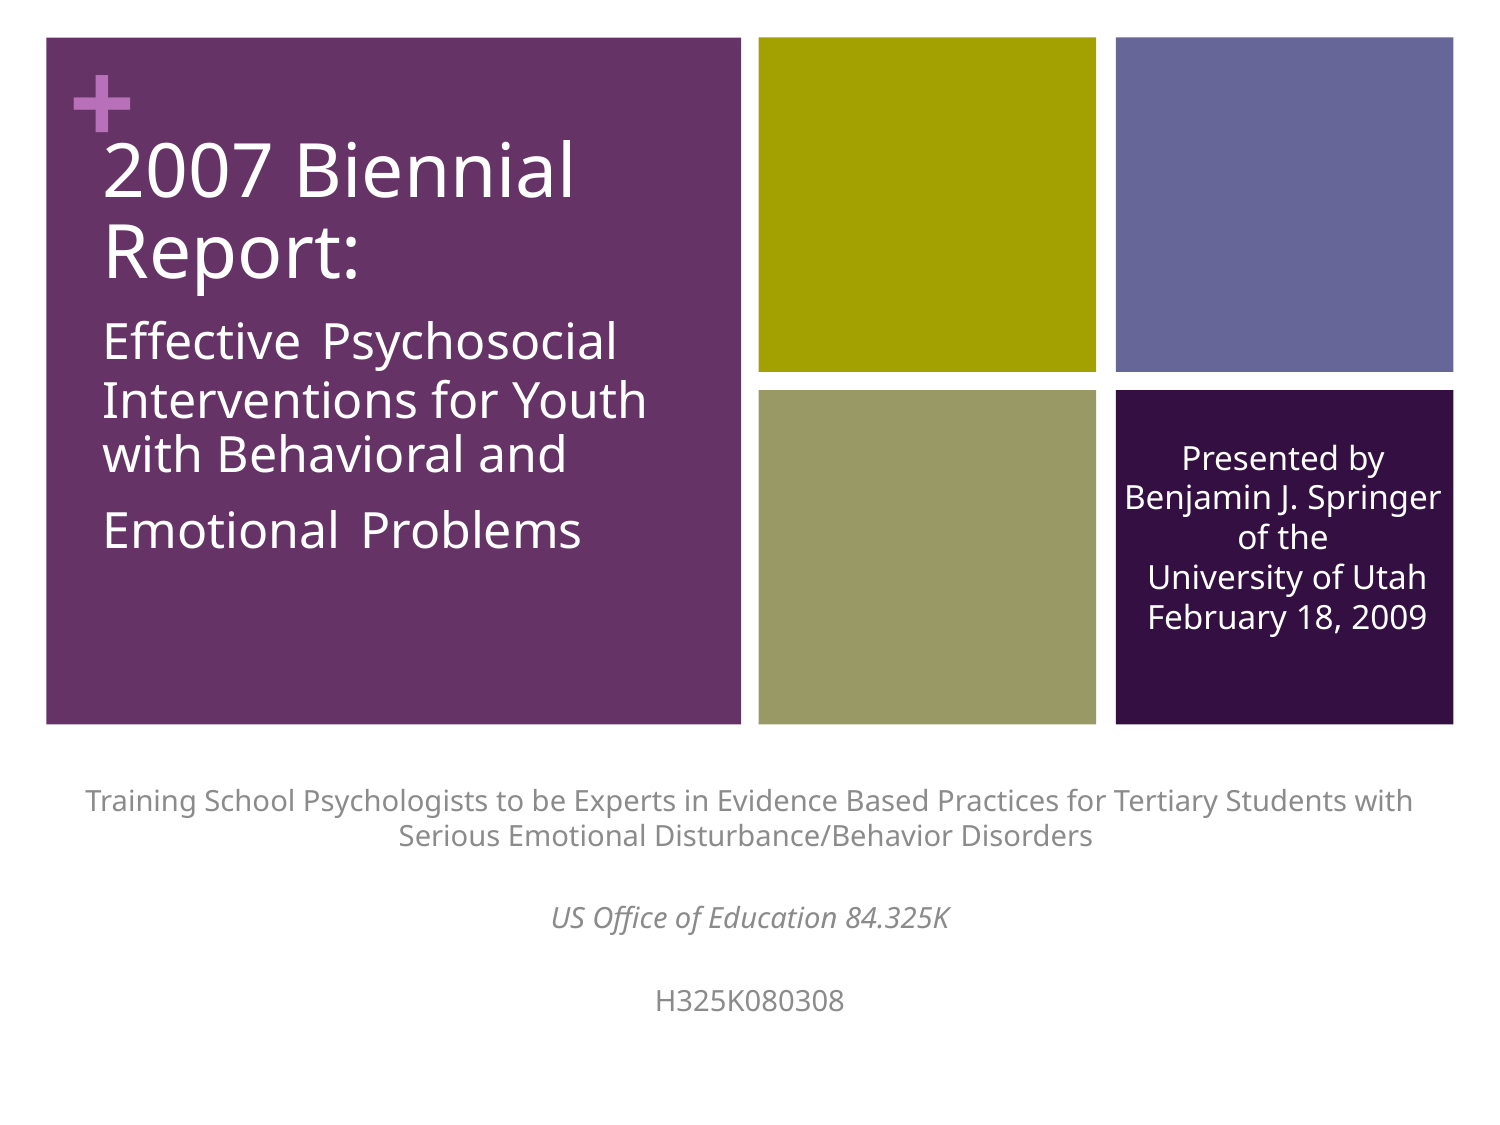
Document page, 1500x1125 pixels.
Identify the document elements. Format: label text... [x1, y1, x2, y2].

title 2007 Biennial Report: Effective Psychosocial Interventions for Youth with Behavioral and Emotional Problems [87, 124, 751, 279]
text_box Presented by Benjamin J. Springer of the University of Utah February 18, 2009 [1074, 429, 1500, 644]
subtitle Training School Psychologists to be Experts in Evidence Based Practices for Tertiary Students with Serious Emotional Disturbance/Behavior Disorders US Office of Education 84.325K H325K080308 [49, 774, 1451, 1036]
